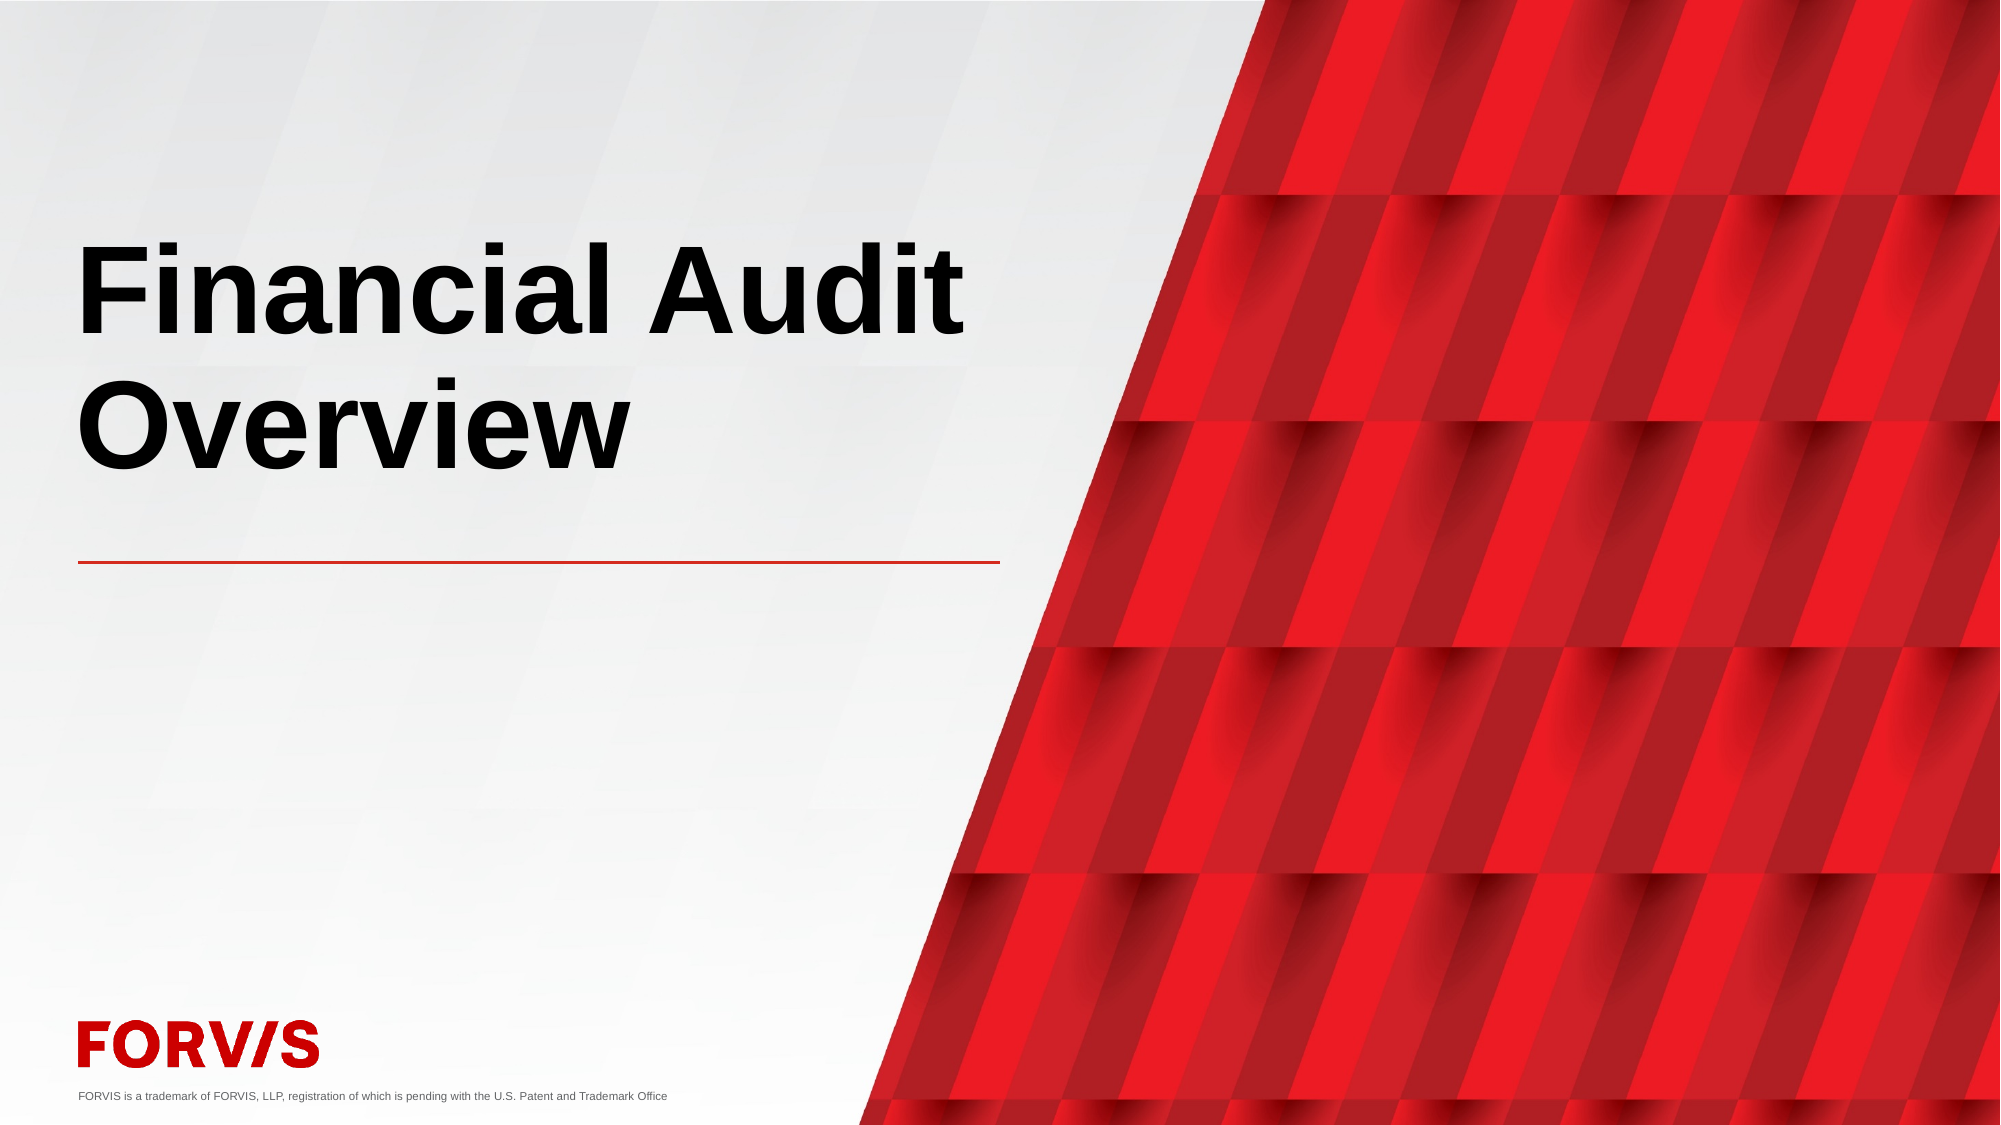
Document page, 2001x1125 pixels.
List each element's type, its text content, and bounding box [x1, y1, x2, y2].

title Financial Audit Overview [75, 214, 1079, 496]
picture [0, 0, 2000, 1125]
